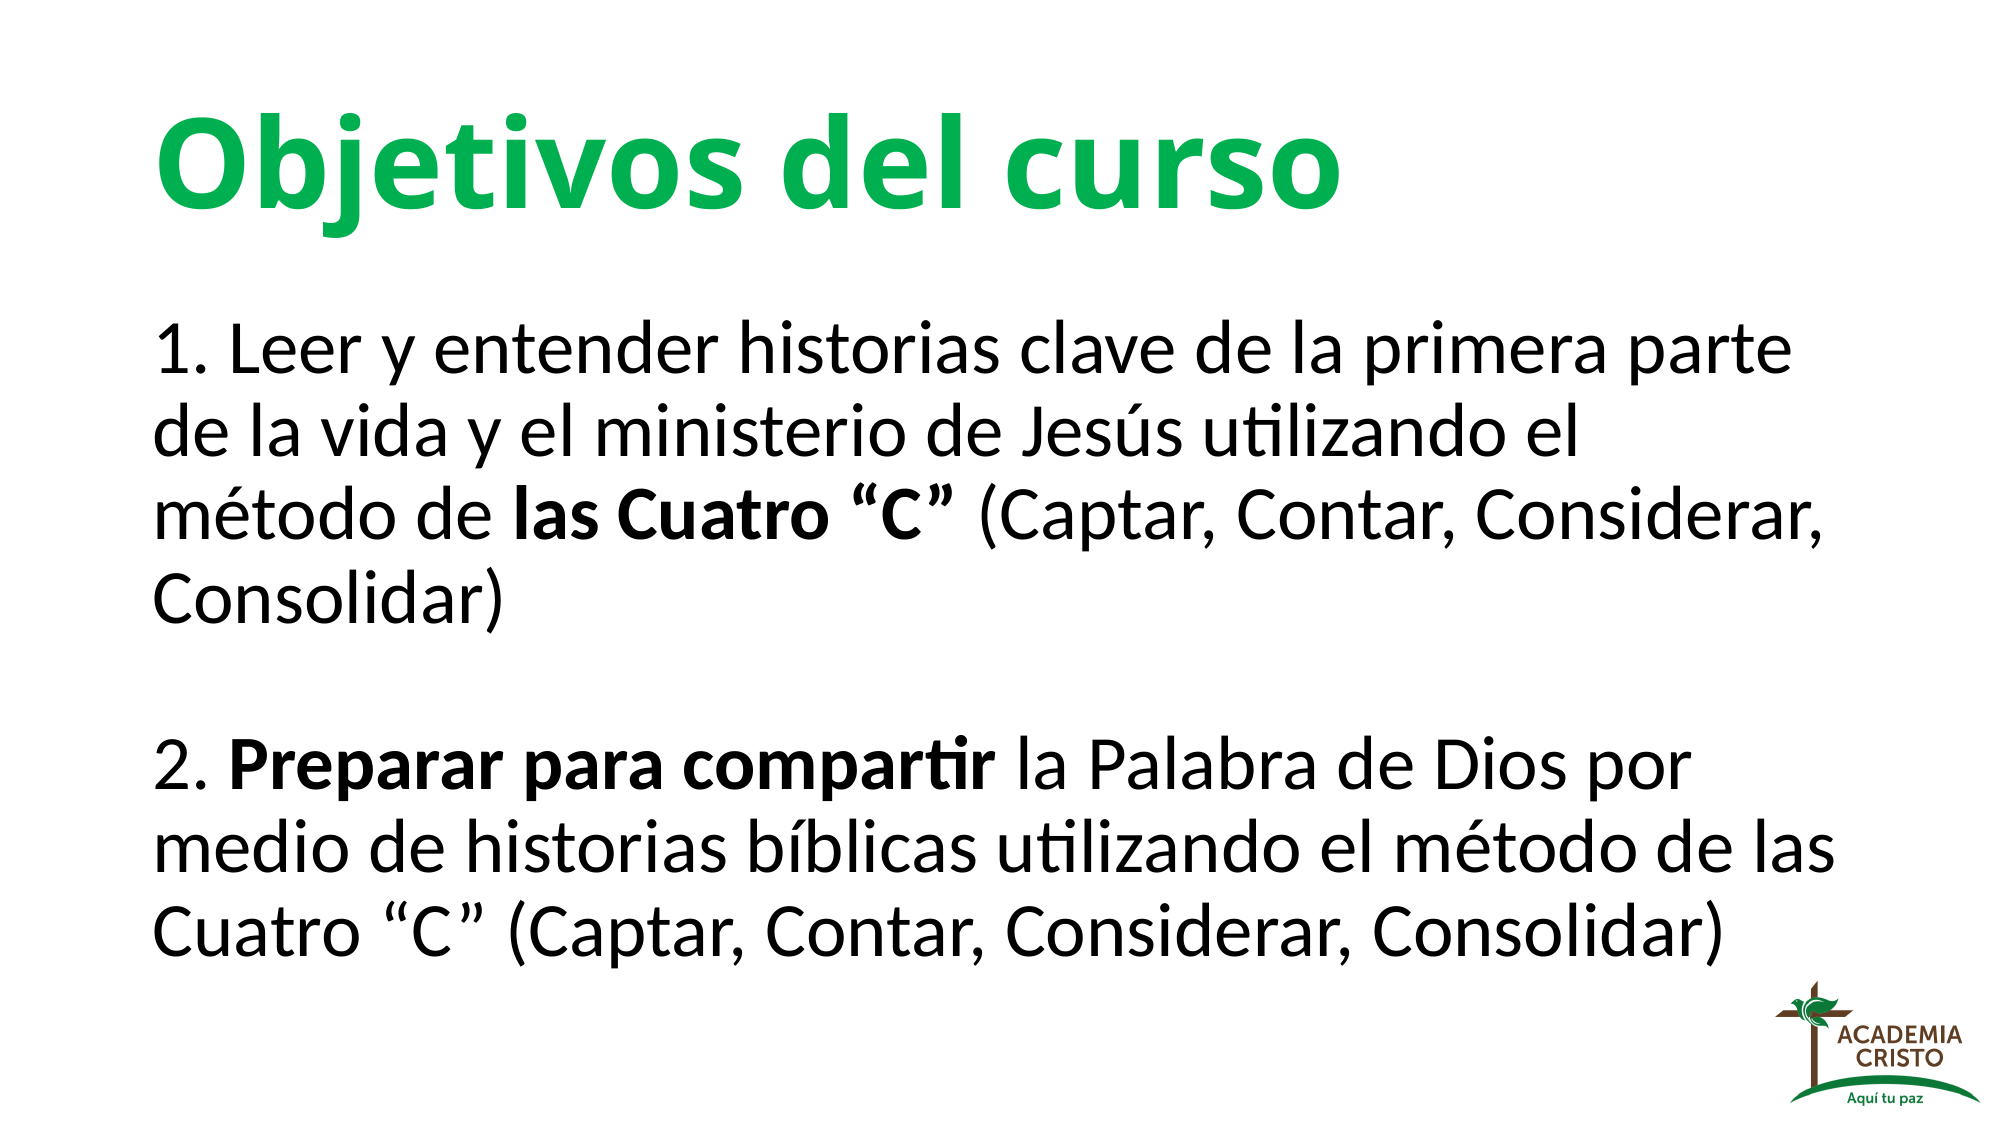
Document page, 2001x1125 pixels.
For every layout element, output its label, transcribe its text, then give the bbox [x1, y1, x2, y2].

title Objetivos del curso [137, 59, 1863, 278]
list 1. Leer y entender historias clave de la primera parte de la vida y el ministerio de Jesús utilizando el método de las Cuatro “C” (Captar, Contar, Considerar, Consolidar) 2. Preparar para compartir la Palabra de Dios por medio de historias bíblicas utilizando el método de las Cuatro “C” (Captar, Contar, Considerar, Consolidar) [137, 299, 1863, 1014]
picture [1759, 972, 2000, 1125]
